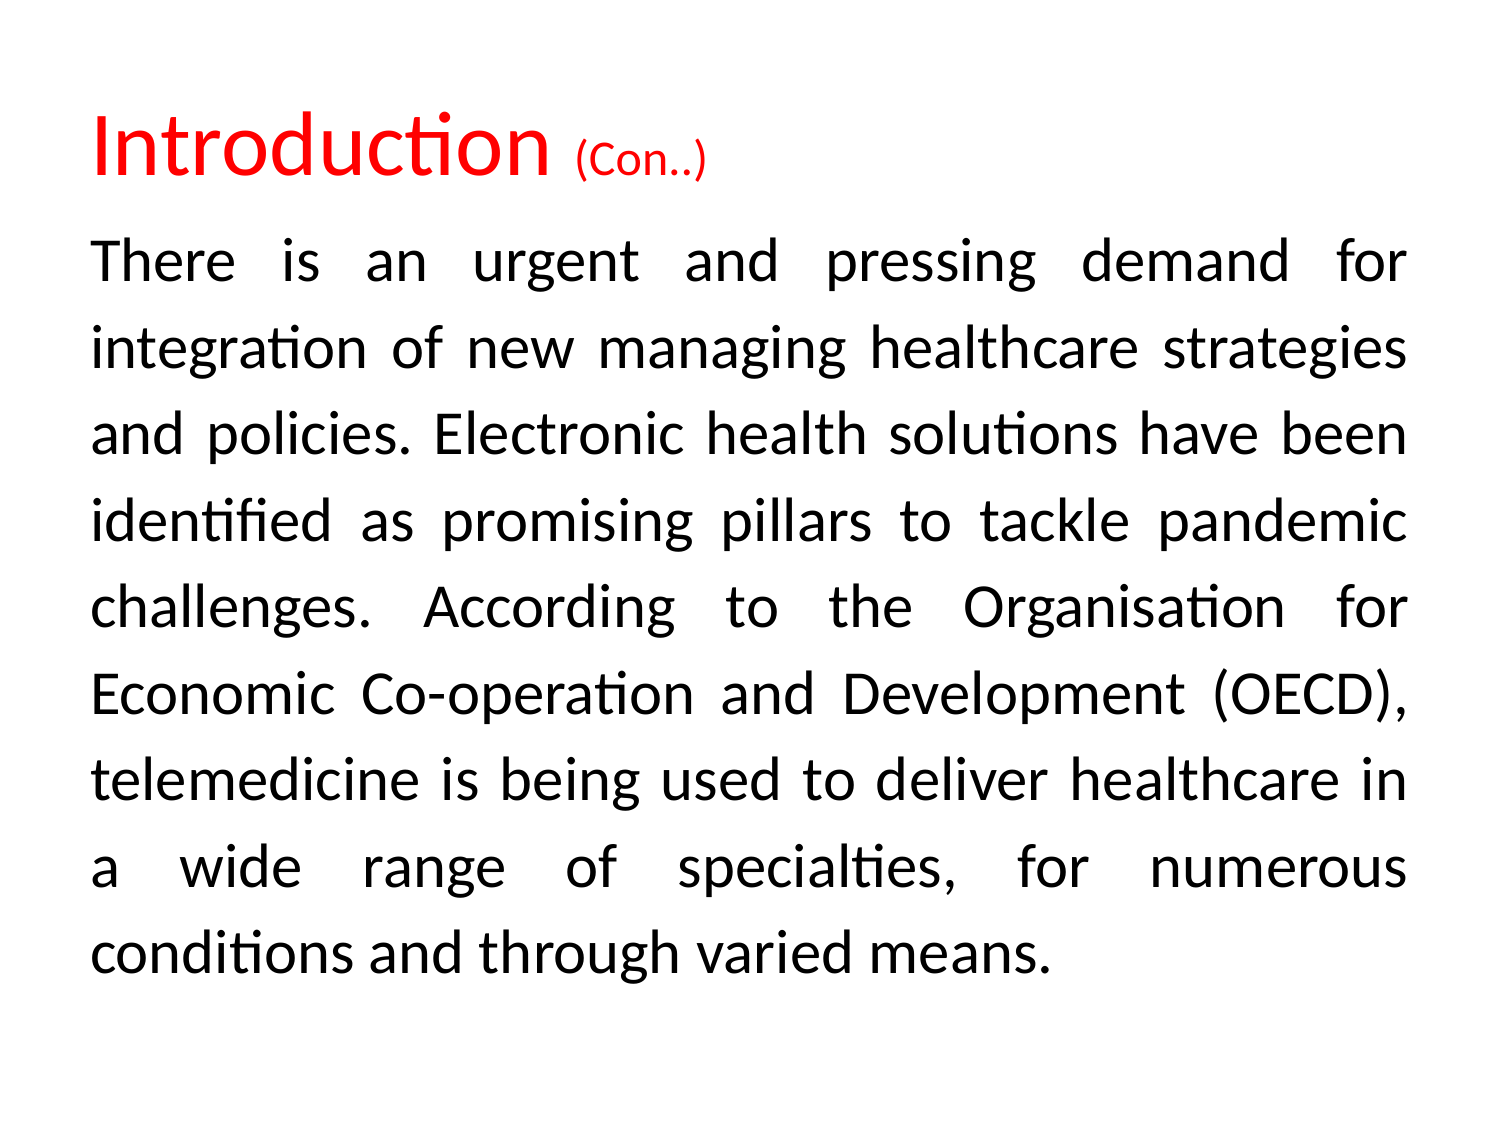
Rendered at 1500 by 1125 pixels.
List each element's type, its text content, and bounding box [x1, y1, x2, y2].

picture [1062, 833, 1453, 1116]
title Introduction (Con..) [75, 45, 1425, 200]
list There is an urgent and pressing demand for integration of new managing healthcare strategies and policies. Electronic health solutions have been identified as promising pillars to tackle pandemic challenges. According to the Organisation for Economic Co-operation and Development (OECD), telemedicine is being used to deliver healthcare in a wide range of specialties, for numerous conditions and through varied means. [75, 200, 1425, 1005]
